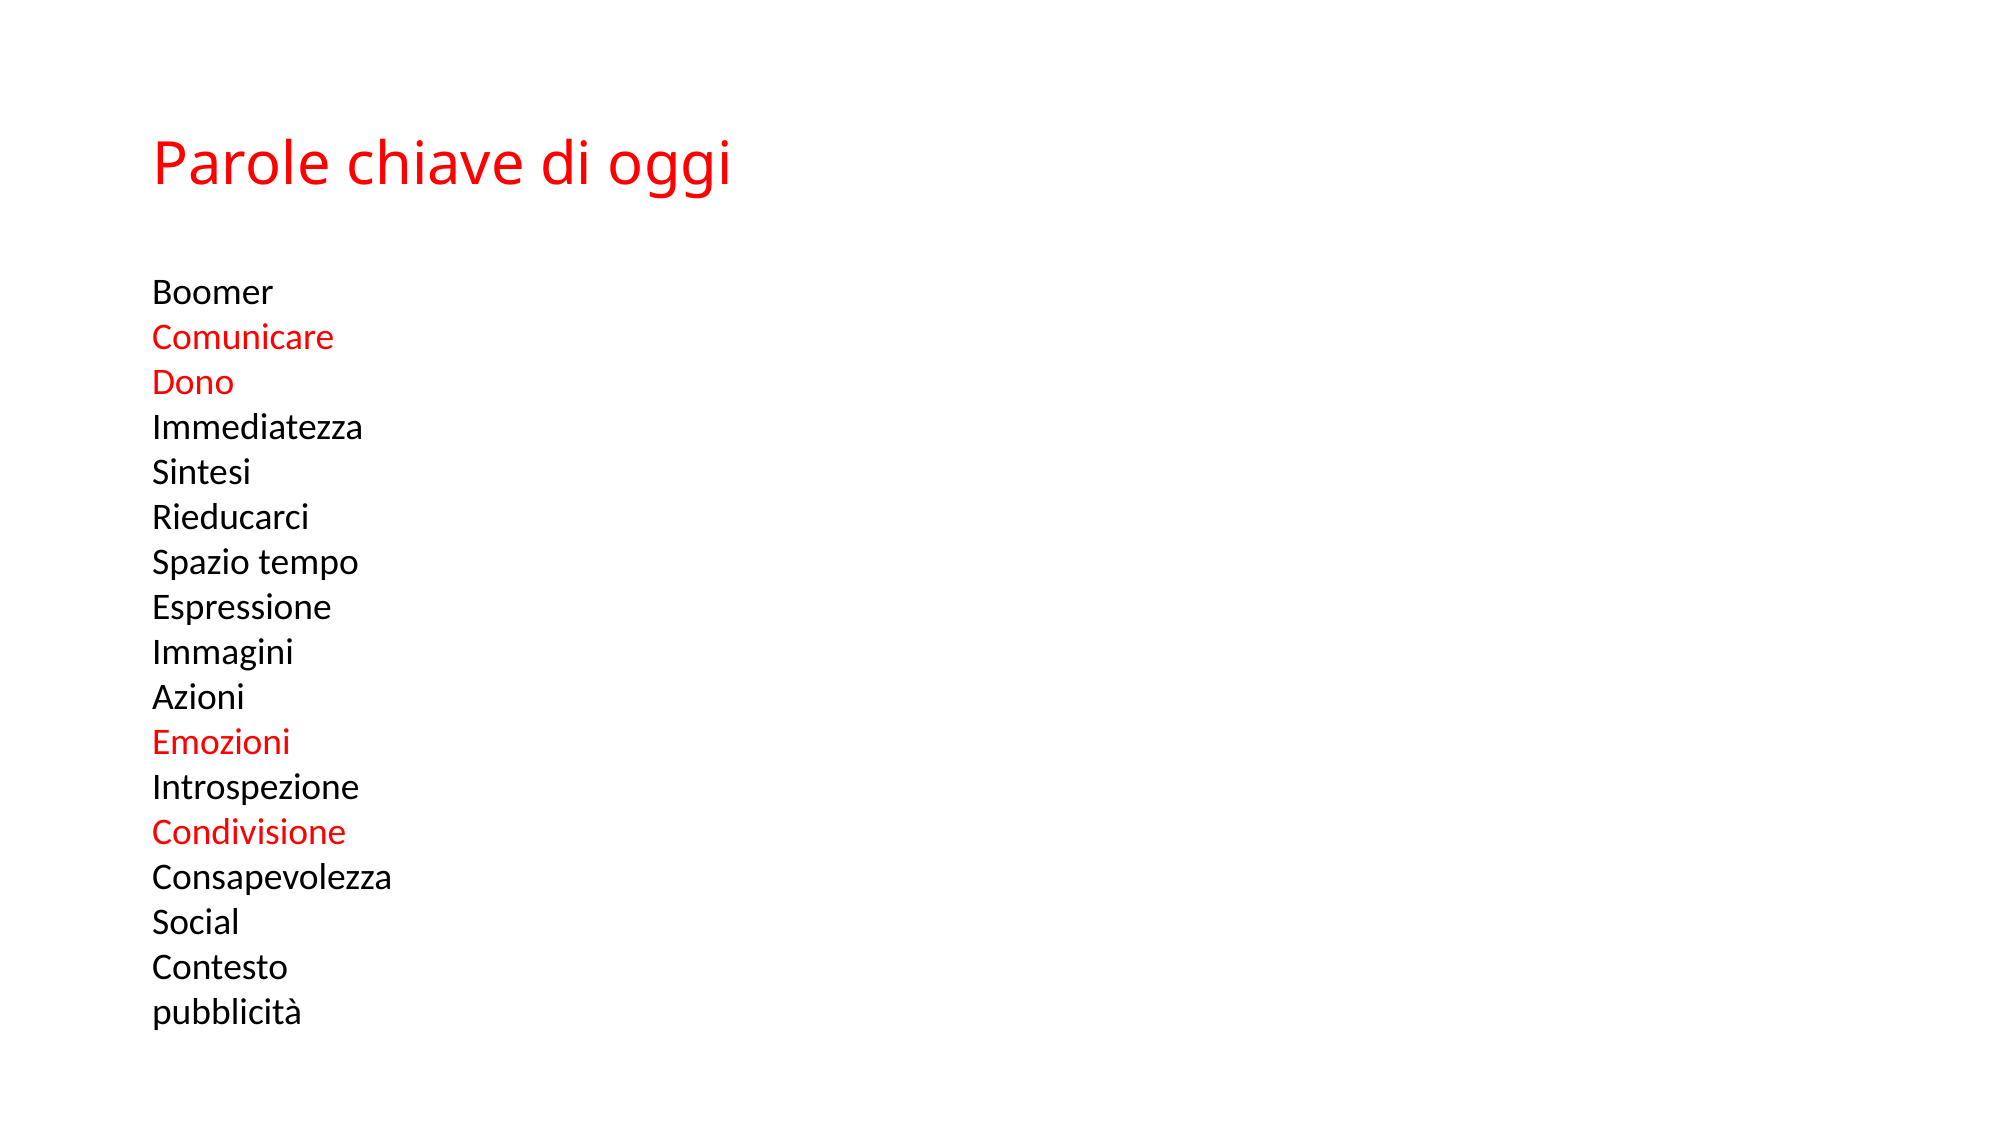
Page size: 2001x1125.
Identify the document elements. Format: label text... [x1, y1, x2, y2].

text_box Boomer Comunicare Dono Immediatezza Sintesi Rieducarci Spazio tempo Espressione Immagini Azioni Emozioni Introspezione Condivisione Consapevolezza Social Contesto pubblicità [137, 259, 1014, 1040]
title Parole chiave di oggi [137, 59, 1863, 278]
